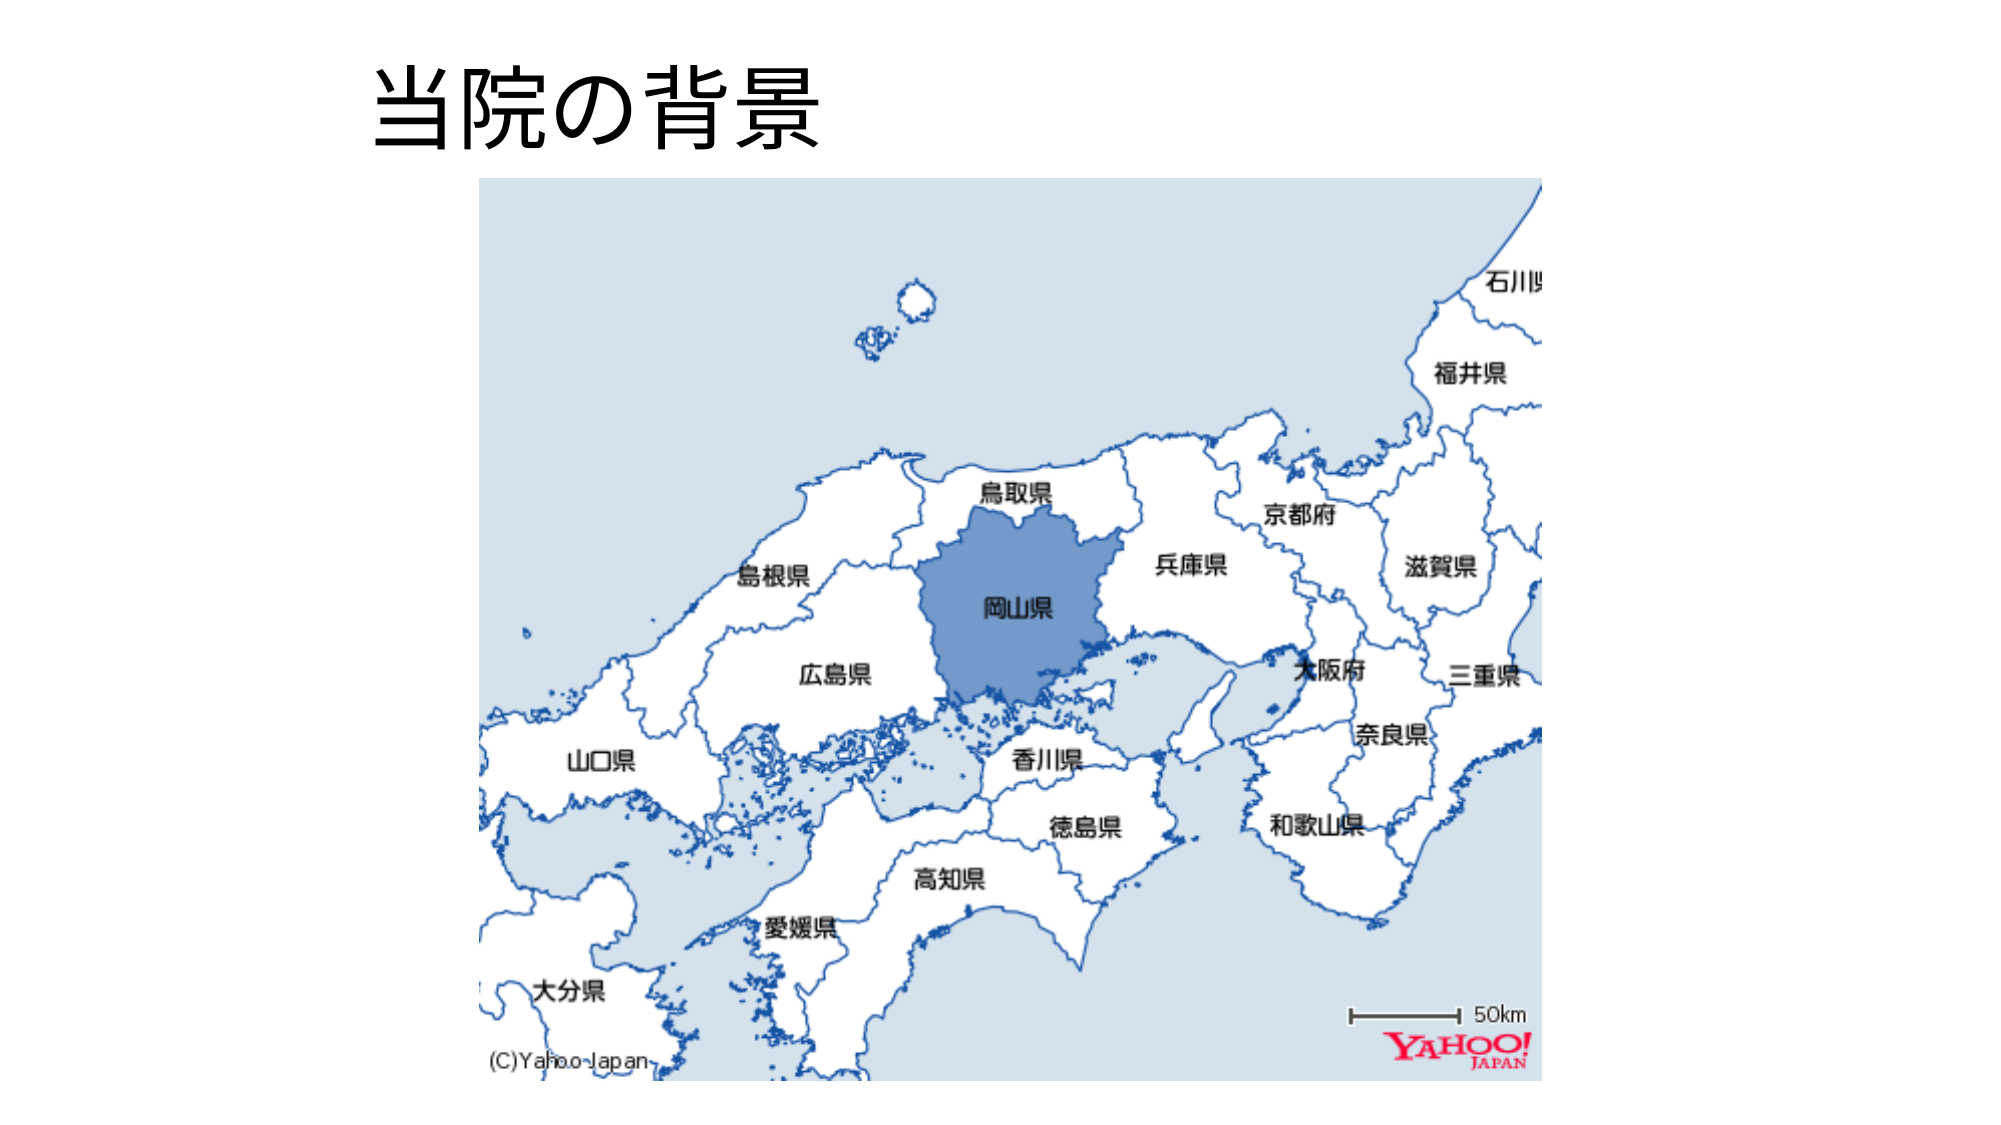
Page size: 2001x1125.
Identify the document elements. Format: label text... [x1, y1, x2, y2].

title 当院の背景 [350, 19, 1626, 207]
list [479, 178, 1543, 1081]
